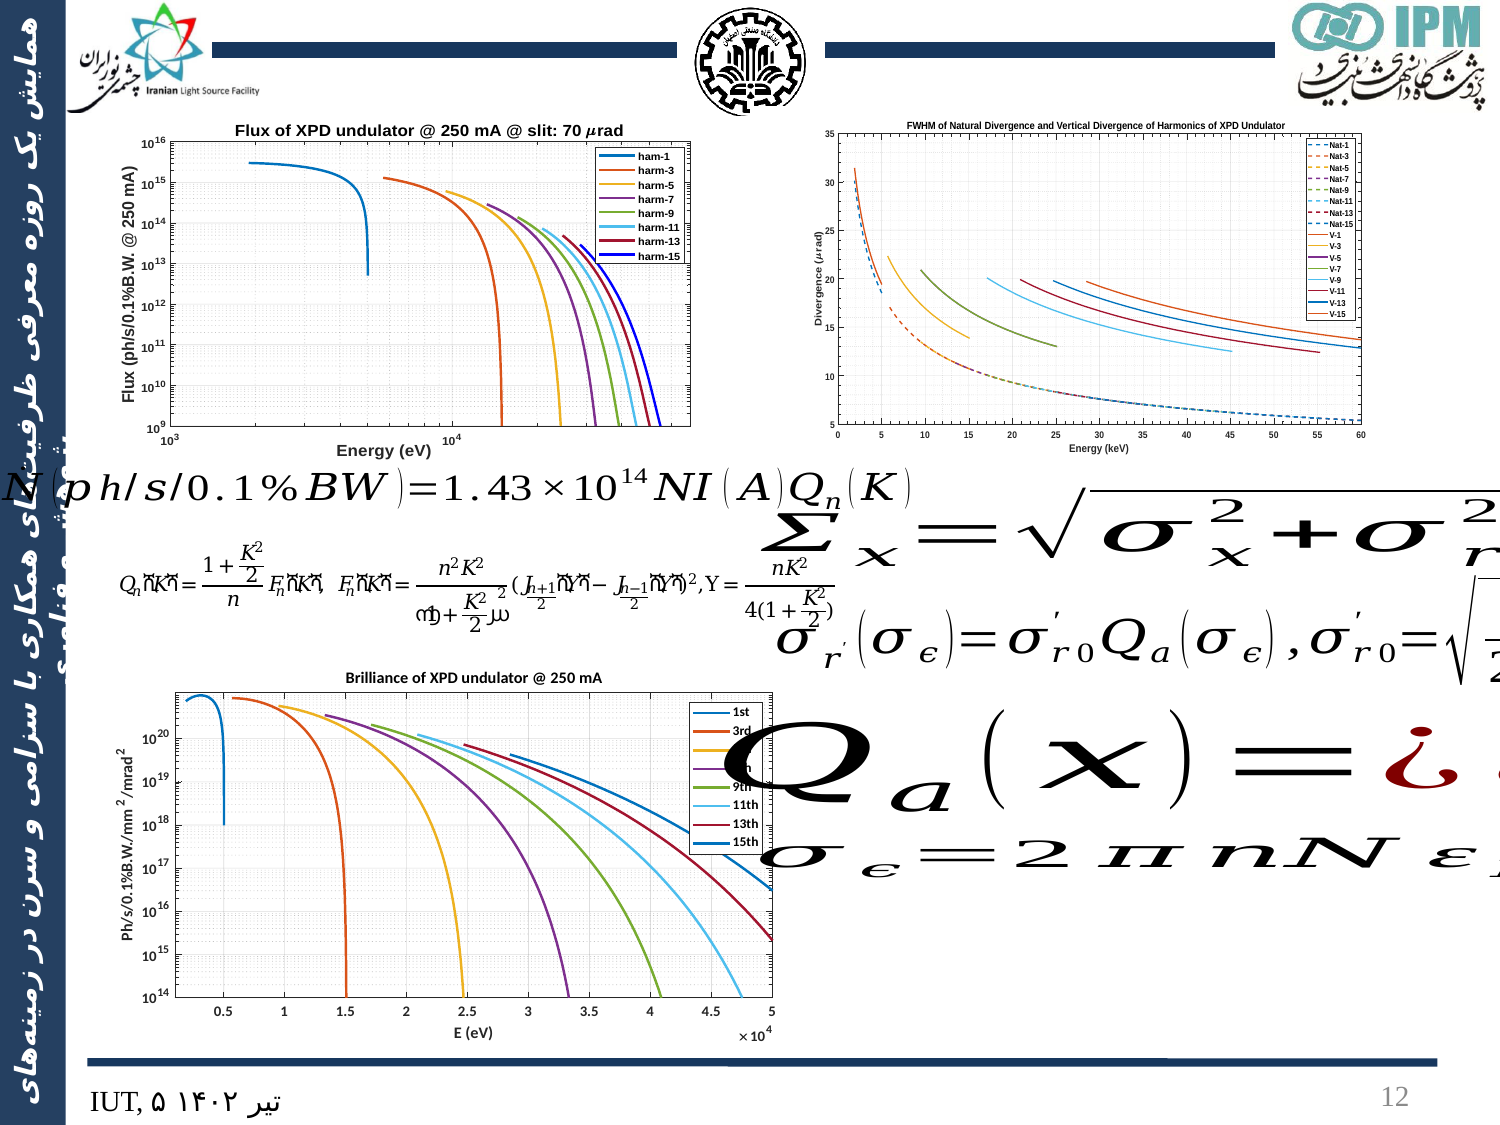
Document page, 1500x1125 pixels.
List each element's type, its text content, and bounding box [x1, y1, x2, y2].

slide_number 12 [1074, 1065, 1425, 1125]
picture [82, 0, 1488, 464]
picture [66, 0, 262, 113]
picture [5, 523, 951, 641]
text_box [956, 538, 1179, 599]
picture [74, 663, 845, 1047]
